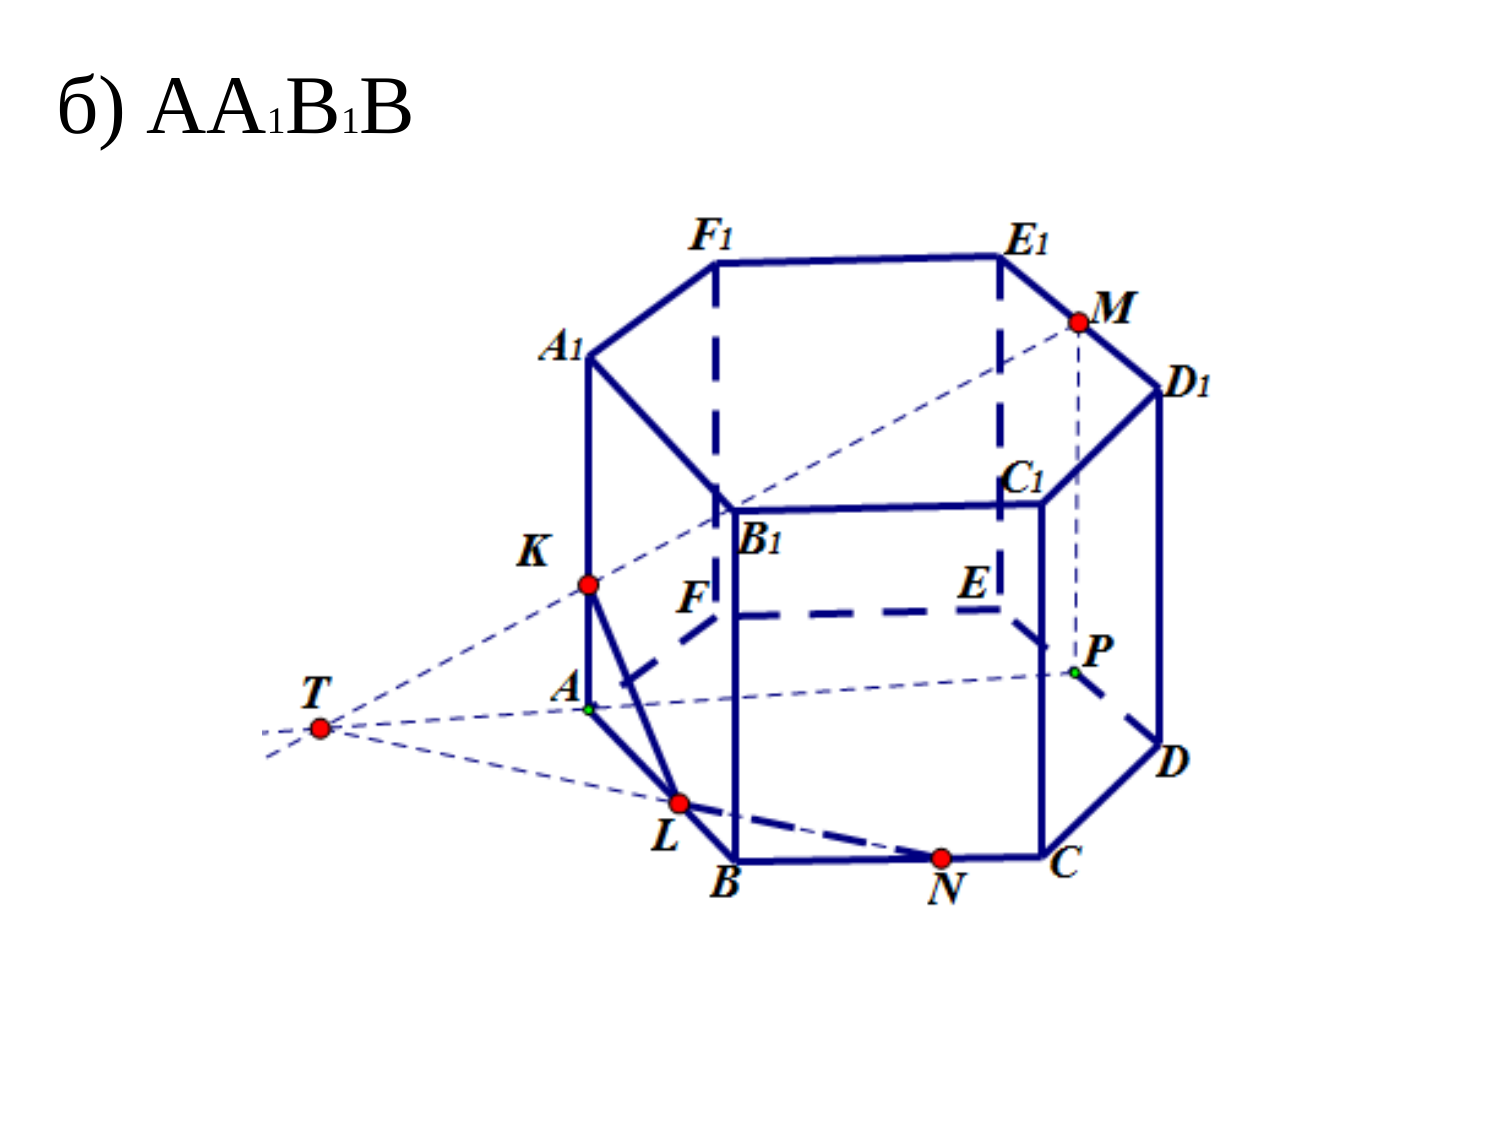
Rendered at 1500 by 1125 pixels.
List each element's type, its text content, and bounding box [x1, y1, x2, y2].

text_box б) AA1B1B [41, 42, 479, 203]
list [262, 172, 1247, 920]
